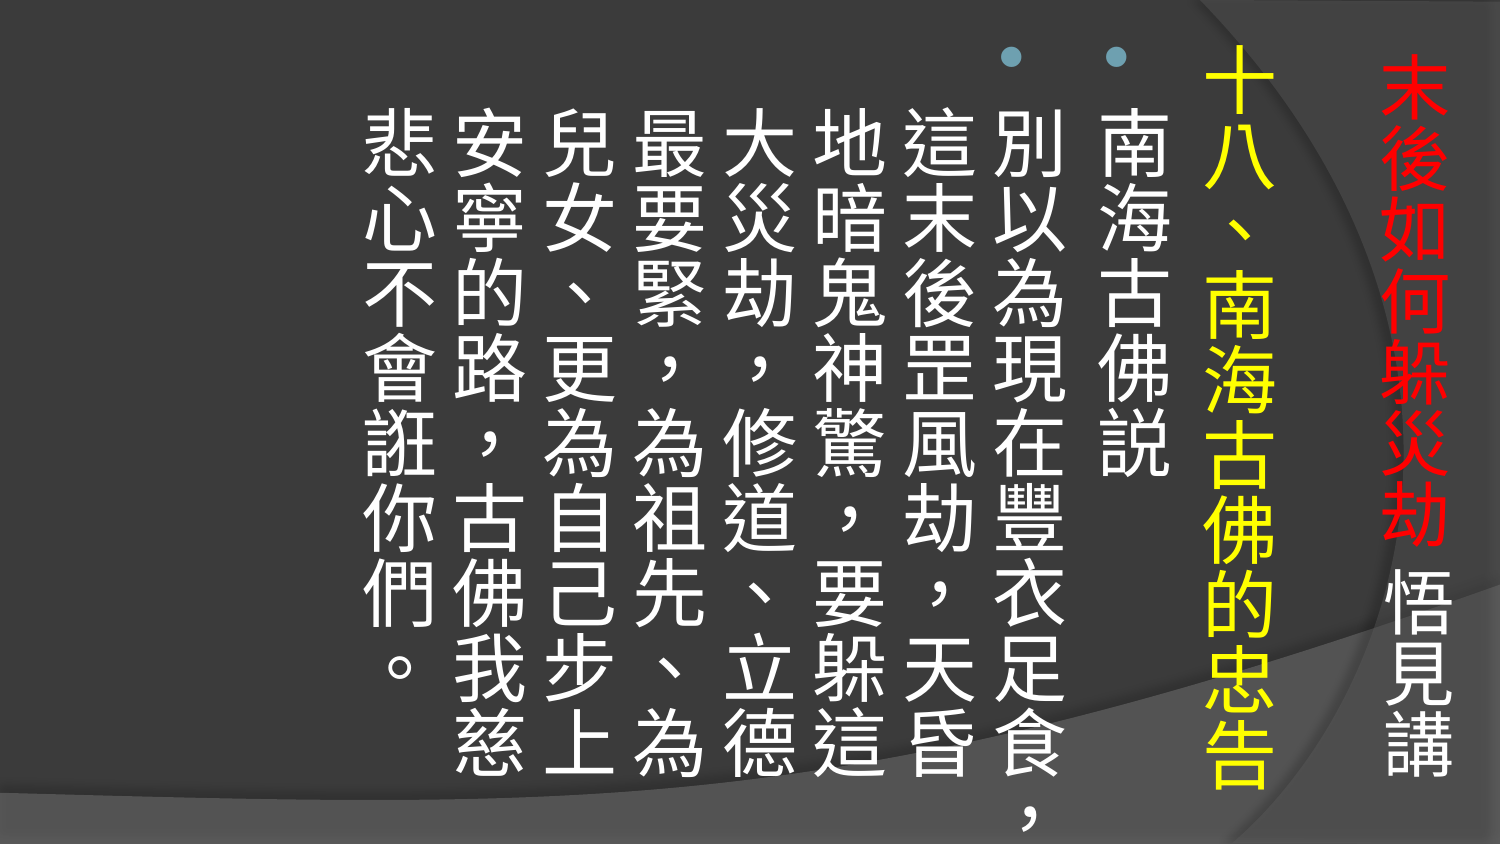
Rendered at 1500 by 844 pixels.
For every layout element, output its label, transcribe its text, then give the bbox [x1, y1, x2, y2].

title 末後如何躲災劫 悟見講 [1352, 20, 1473, 812]
list 十八、南海古佛的忠告 南海古佛説 別以為現在豐衣足食，這末後罡風劫，天昏地暗鬼神驚，要躲這大災劫，修道、立德最要緊，為祖先、為兒女、更為自己步上安寧的路，古佛我慈悲心不會誑你們。 [29, 21, 1353, 825]
